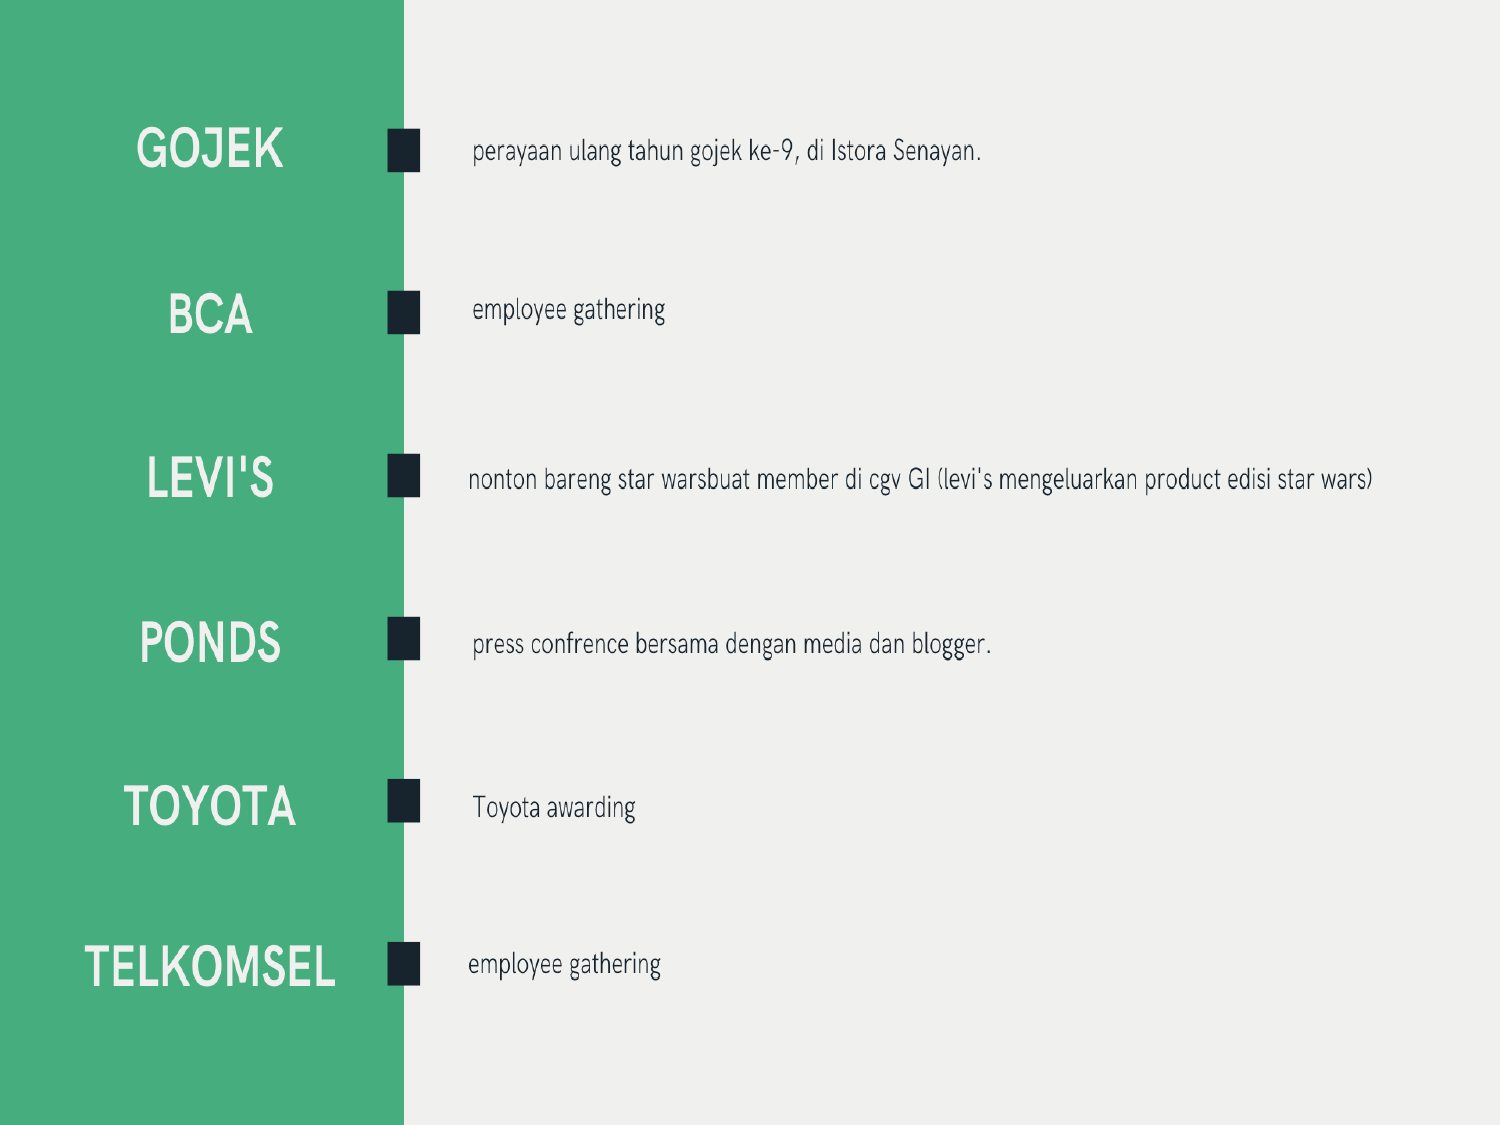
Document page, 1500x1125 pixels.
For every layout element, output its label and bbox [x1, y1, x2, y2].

list [0, 0, 1500, 1125]
